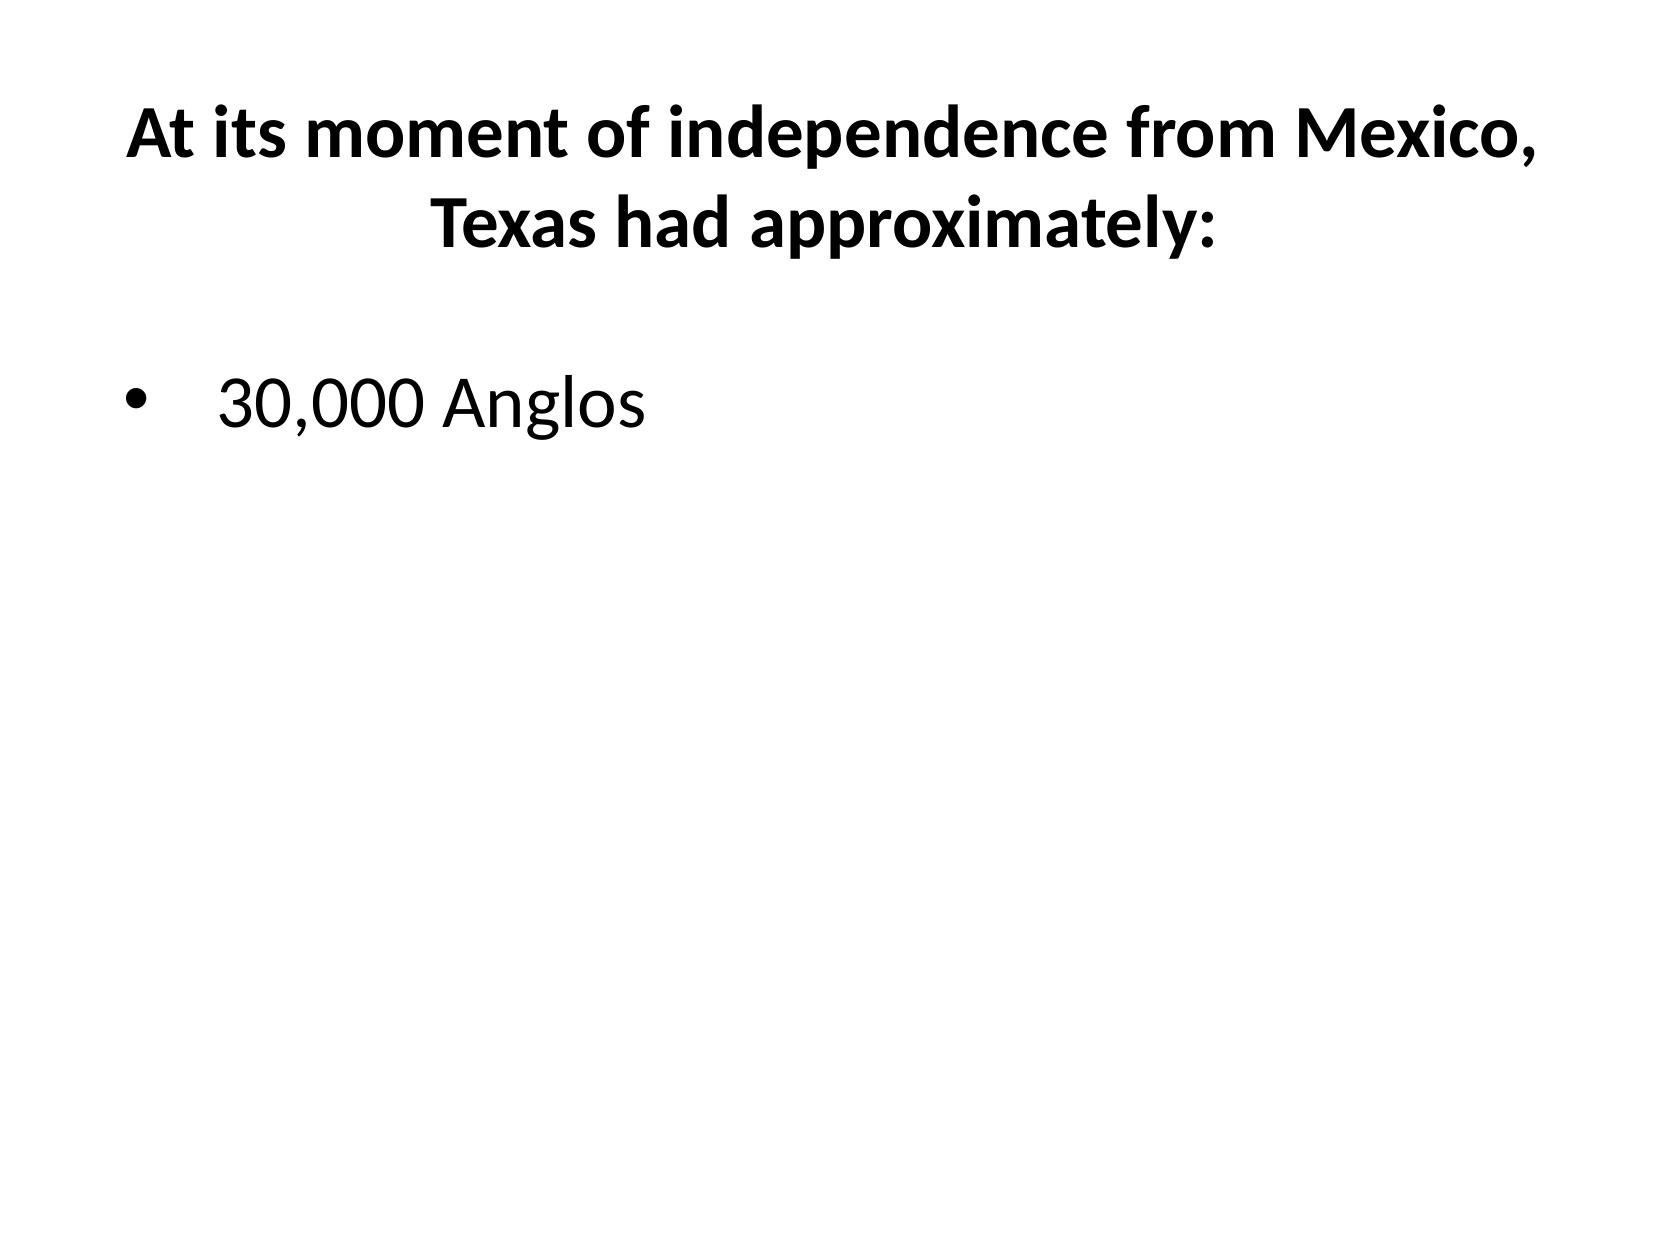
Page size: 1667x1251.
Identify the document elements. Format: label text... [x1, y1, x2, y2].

text_box At its moment of independence from Mexico, Texas had approximately: 30,000 Anglos [108, 74, 1559, 540]
